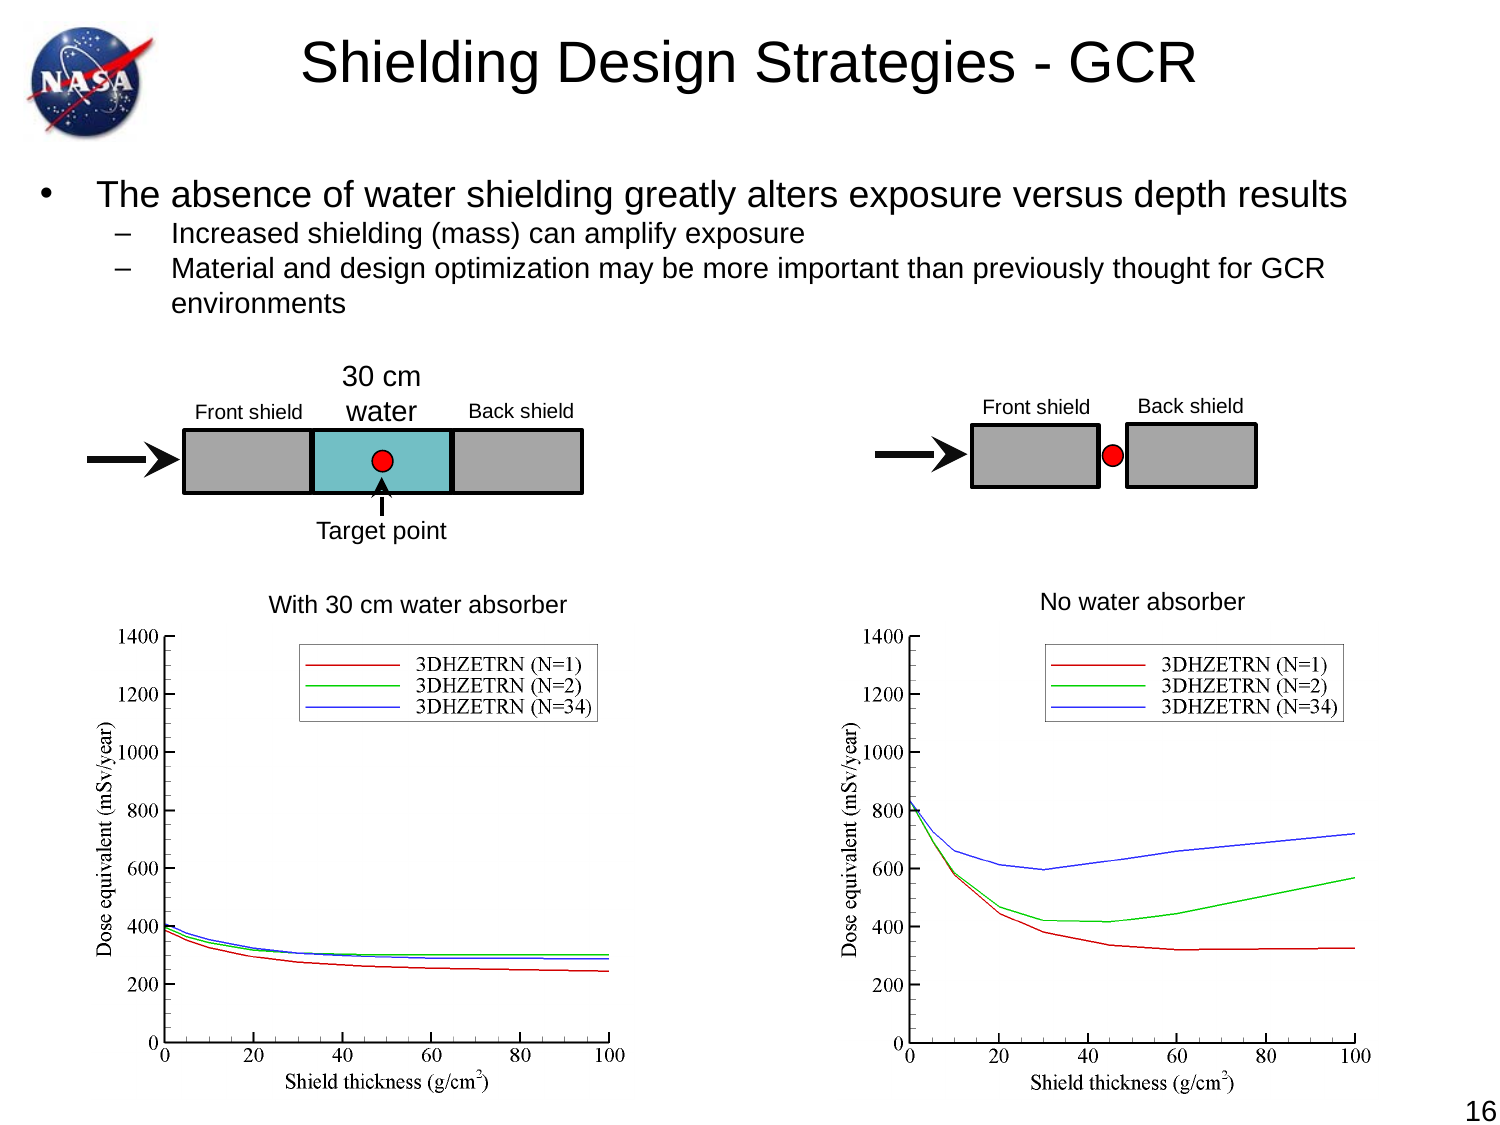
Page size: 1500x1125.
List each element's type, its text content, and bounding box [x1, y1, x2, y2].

text_box [313, 428, 454, 495]
text_box Front shield [180, 391, 290, 432]
text_box [1125, 425, 1258, 489]
text_box Target point [290, 507, 473, 553]
text_box [454, 428, 584, 495]
text_box With 30 cm water absorber [112, 581, 725, 626]
text_box [970, 423, 1101, 489]
picture [23, 102, 159, 142]
picture [836, 621, 1380, 1101]
text_box Shielding Design Strategies - GCR [0, 16, 1500, 102]
text_box The absence of water shielding greatly alters exposure versus depth results Increased shielding (mass) can amplify exposure Material and design optimization may be more important than previously thought for GCR environments [24, 162, 1475, 328]
text_box No water absorber [837, 578, 1449, 624]
text_box Back shield [1122, 384, 1340, 425]
text_box 30 cm water [290, 349, 473, 428]
text_box [1102, 444, 1124, 467]
picture [90, 623, 635, 1101]
slide_number 16 [1162, 1084, 1500, 1125]
text_box Front shield [967, 386, 1125, 426]
text_box [182, 428, 313, 495]
text_box [372, 450, 393, 472]
text_box Back shield [473, 389, 670, 430]
